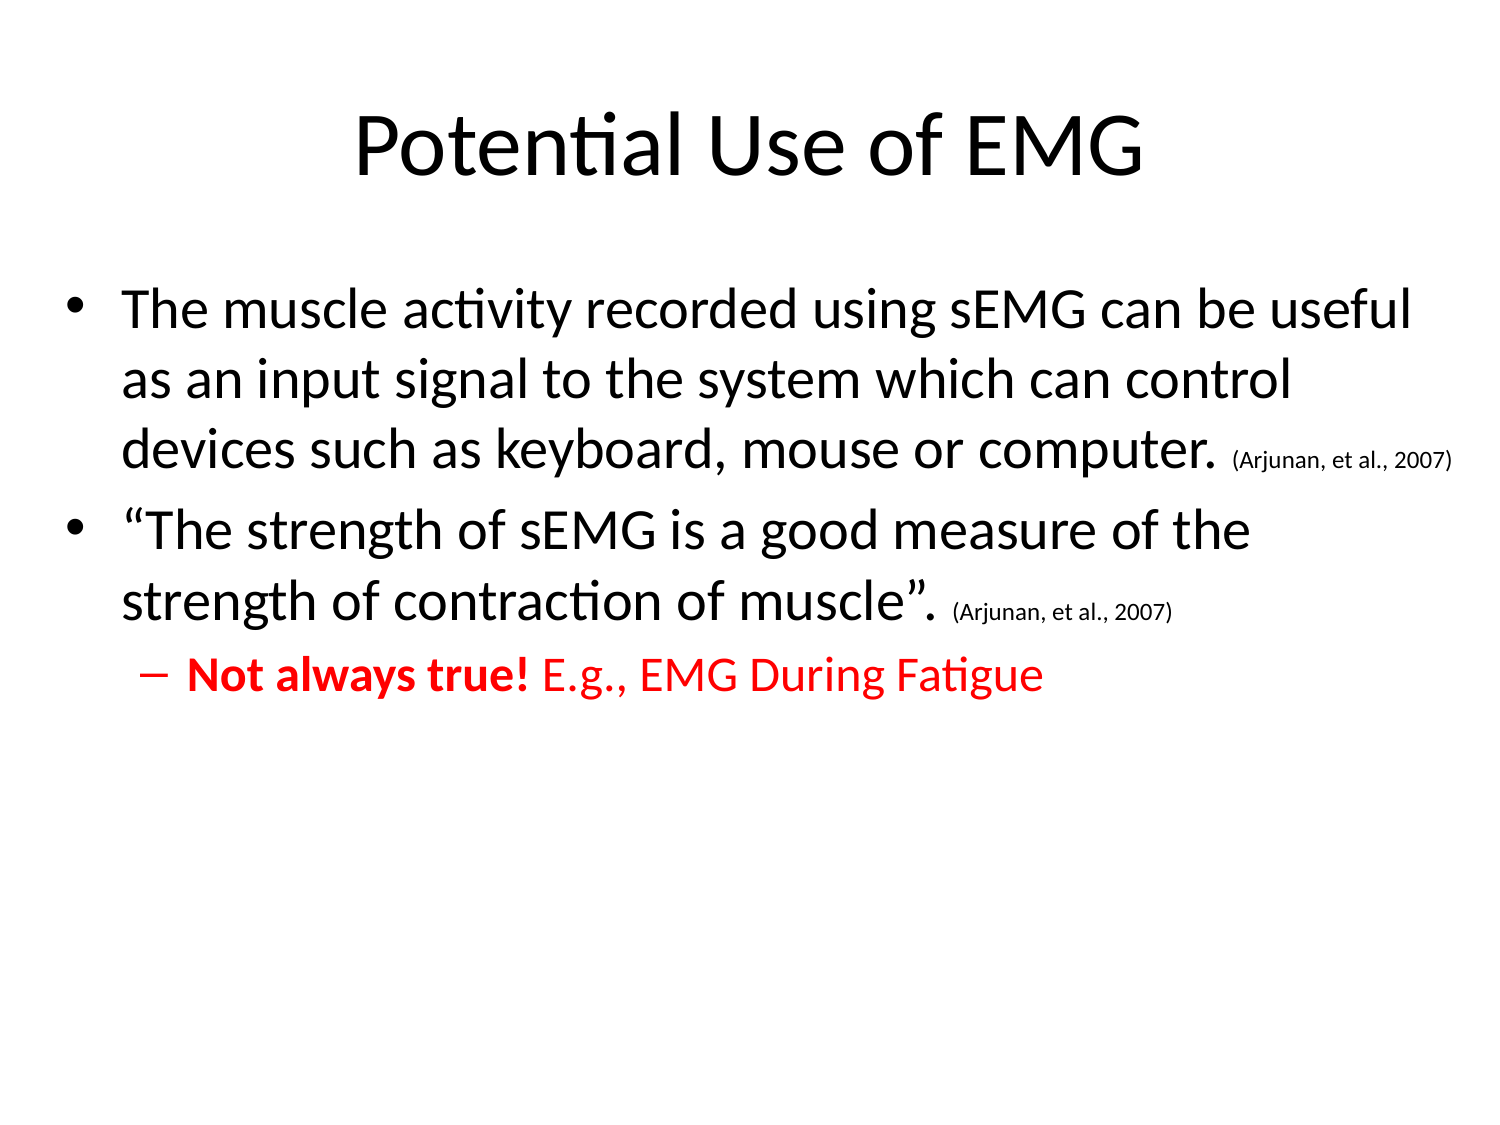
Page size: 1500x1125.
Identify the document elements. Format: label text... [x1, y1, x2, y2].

title Potential Use of EMG [75, 45, 1425, 233]
list The muscle activity recorded using sEMG can be useful as an input signal to the system which can control devices such as keyboard, mouse or computer. (Arjunan, et al., 2007) “The strength of sEMG is a good measure of the strength of contraction of muscle”. (Arjunan, et al., 2007) Not always true! E.g., EMG During Fatigue [50, 262, 1475, 1005]
